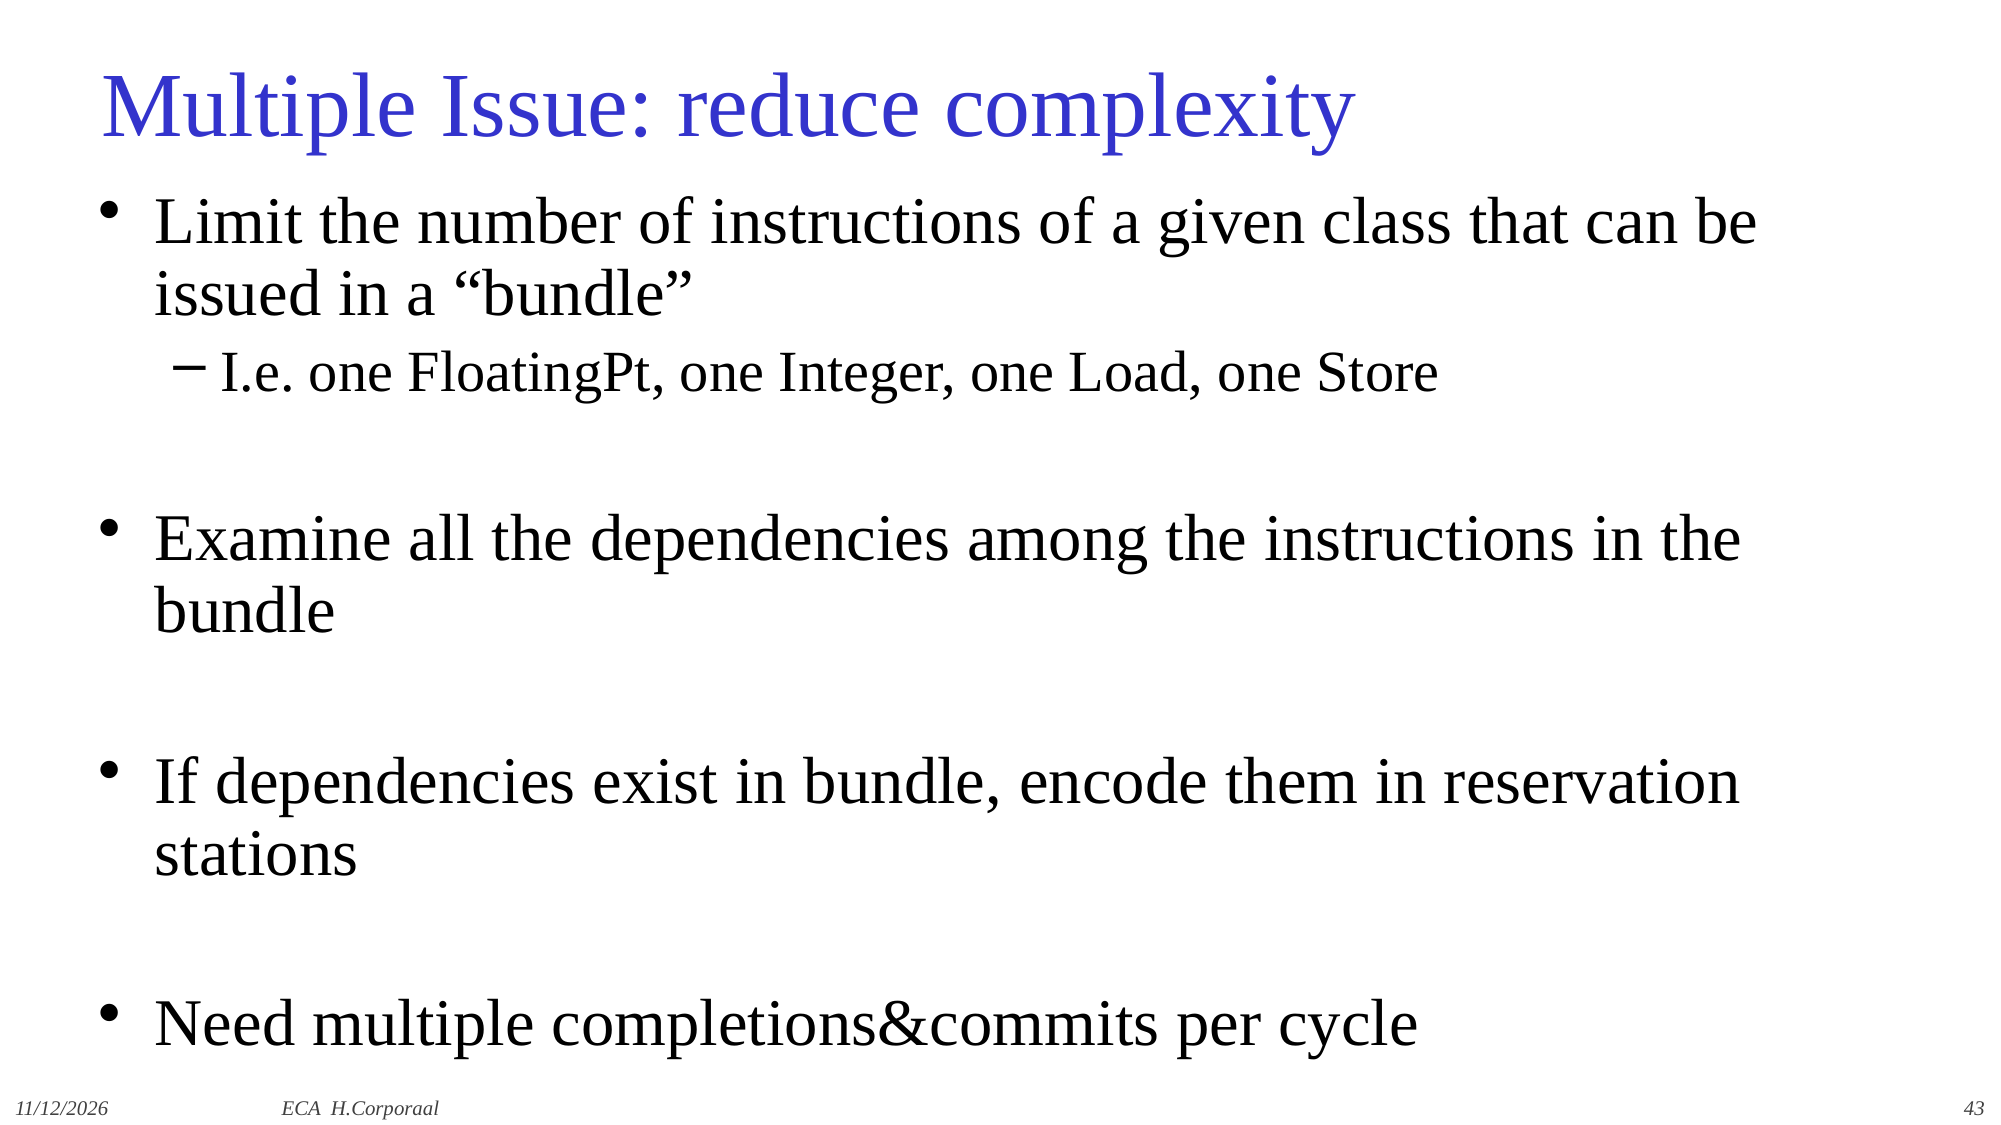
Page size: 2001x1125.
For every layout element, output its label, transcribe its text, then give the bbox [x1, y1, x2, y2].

title Multiple Issue: reduce complexity [86, 36, 1954, 163]
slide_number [0, 1087, 266, 1125]
footer ECA H.Corporaal [266, 1087, 901, 1125]
slide_number 43 [1583, 1087, 2000, 1125]
list Limit the number of instructions of a given class that can be issued in a “bundle” I.e. one FloatingPt, one Integer, one Load, one Store Examine all the dependencies among the instructions in the bundle If dependencies exist in bundle, encode them in reservation stations Need multiple completions&commits per cycle [83, 178, 1951, 1065]
